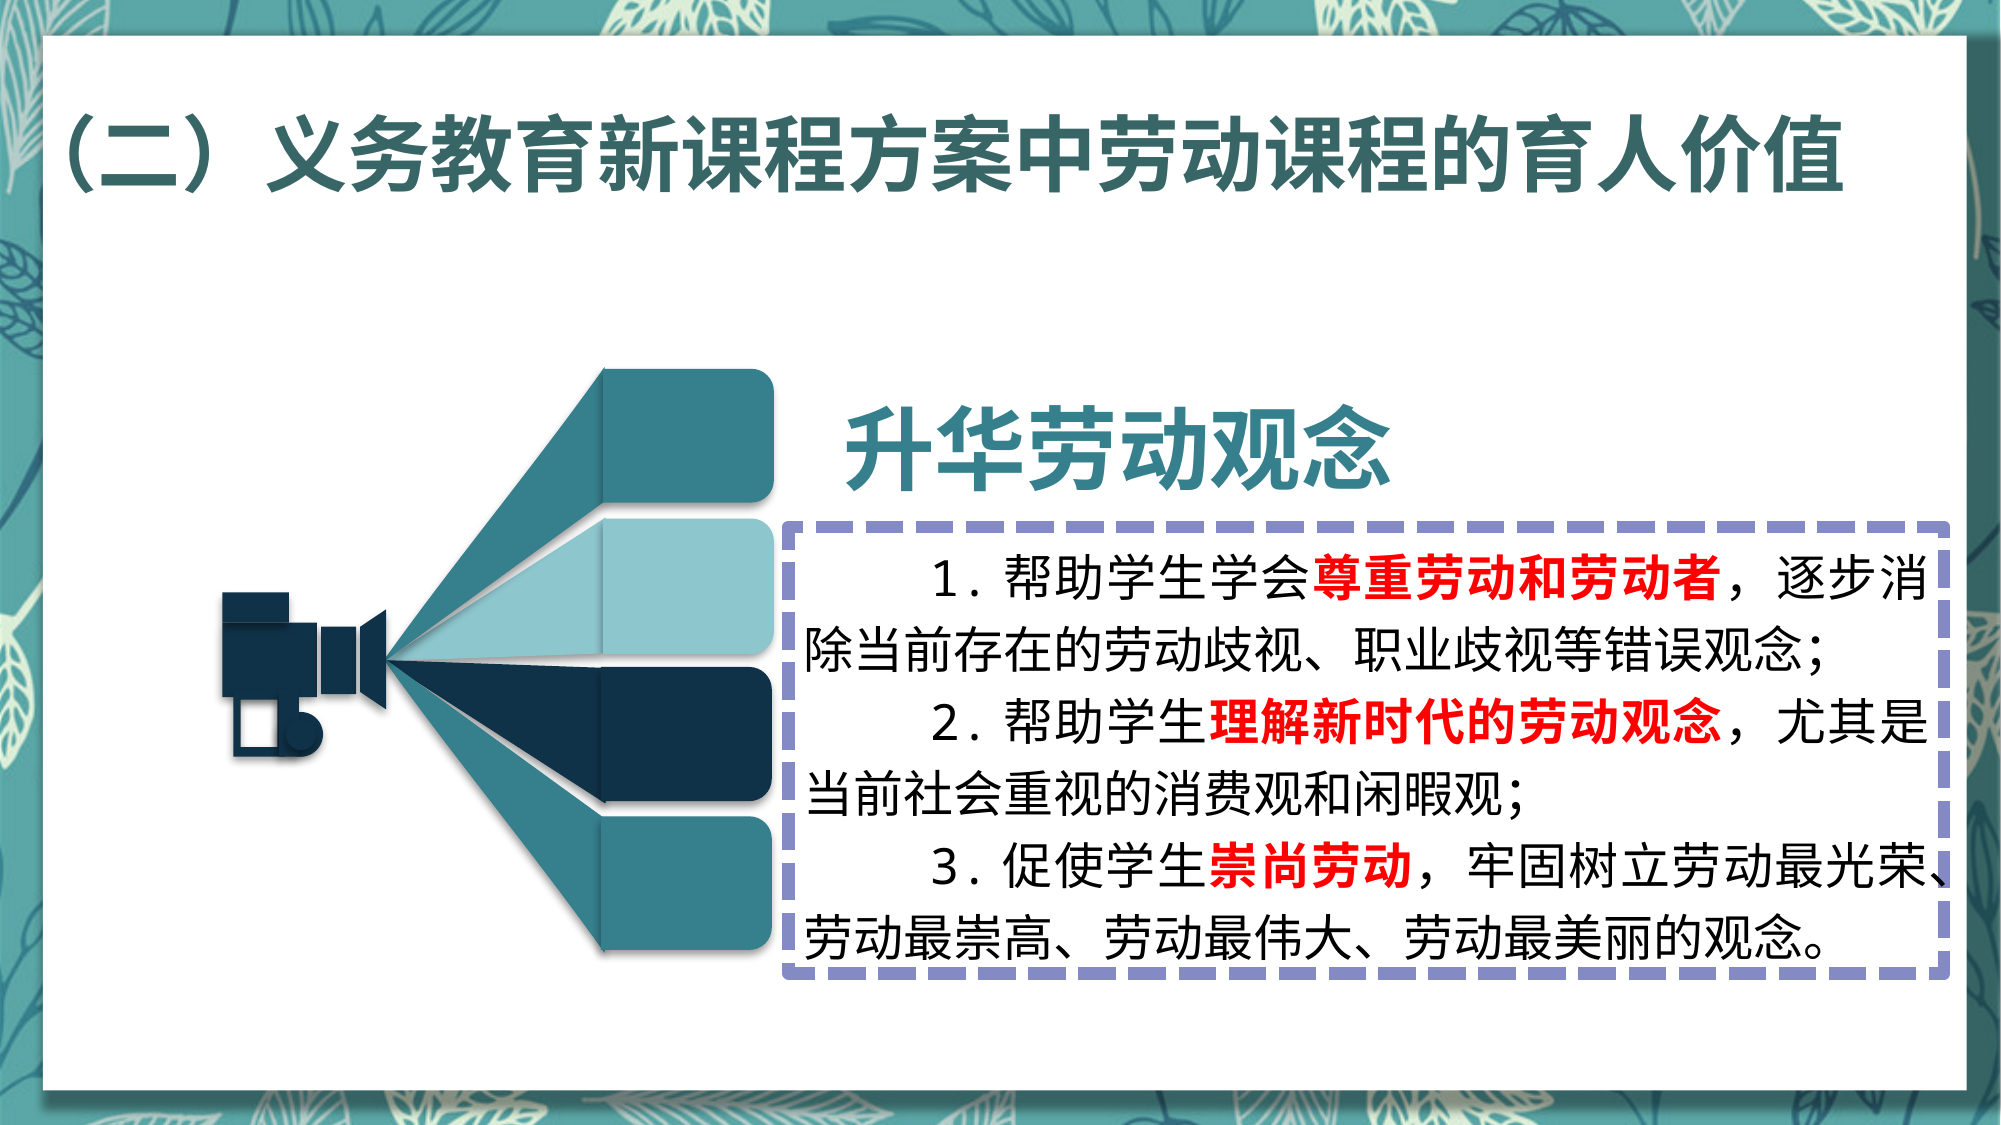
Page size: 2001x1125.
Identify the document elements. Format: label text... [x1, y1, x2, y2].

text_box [380, 573, 774, 658]
picture [0, 0, 2001, 1125]
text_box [317, 747, 772, 950]
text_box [387, 664, 772, 747]
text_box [317, 368, 774, 573]
text_box 升华劳动观念 [828, 351, 1927, 510]
text_box （二）义务教育新课程方案中劳动课程的育人价值 [0, 45, 2000, 210]
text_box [222, 592, 387, 757]
text_box 1.帮助学生学会尊重劳动和劳动者，逐步消除当前存在的劳动歧视、职业歧视等错误观念； 2.帮助学生理解新时代的劳动观念，尤其是当前社会重视的消费观和闲暇观； 3.促使学生崇尚劳动，牢固树立劳动最光荣、劳动最崇高、劳动最伟大、劳动最美丽的观念。 [788, 526, 1945, 974]
